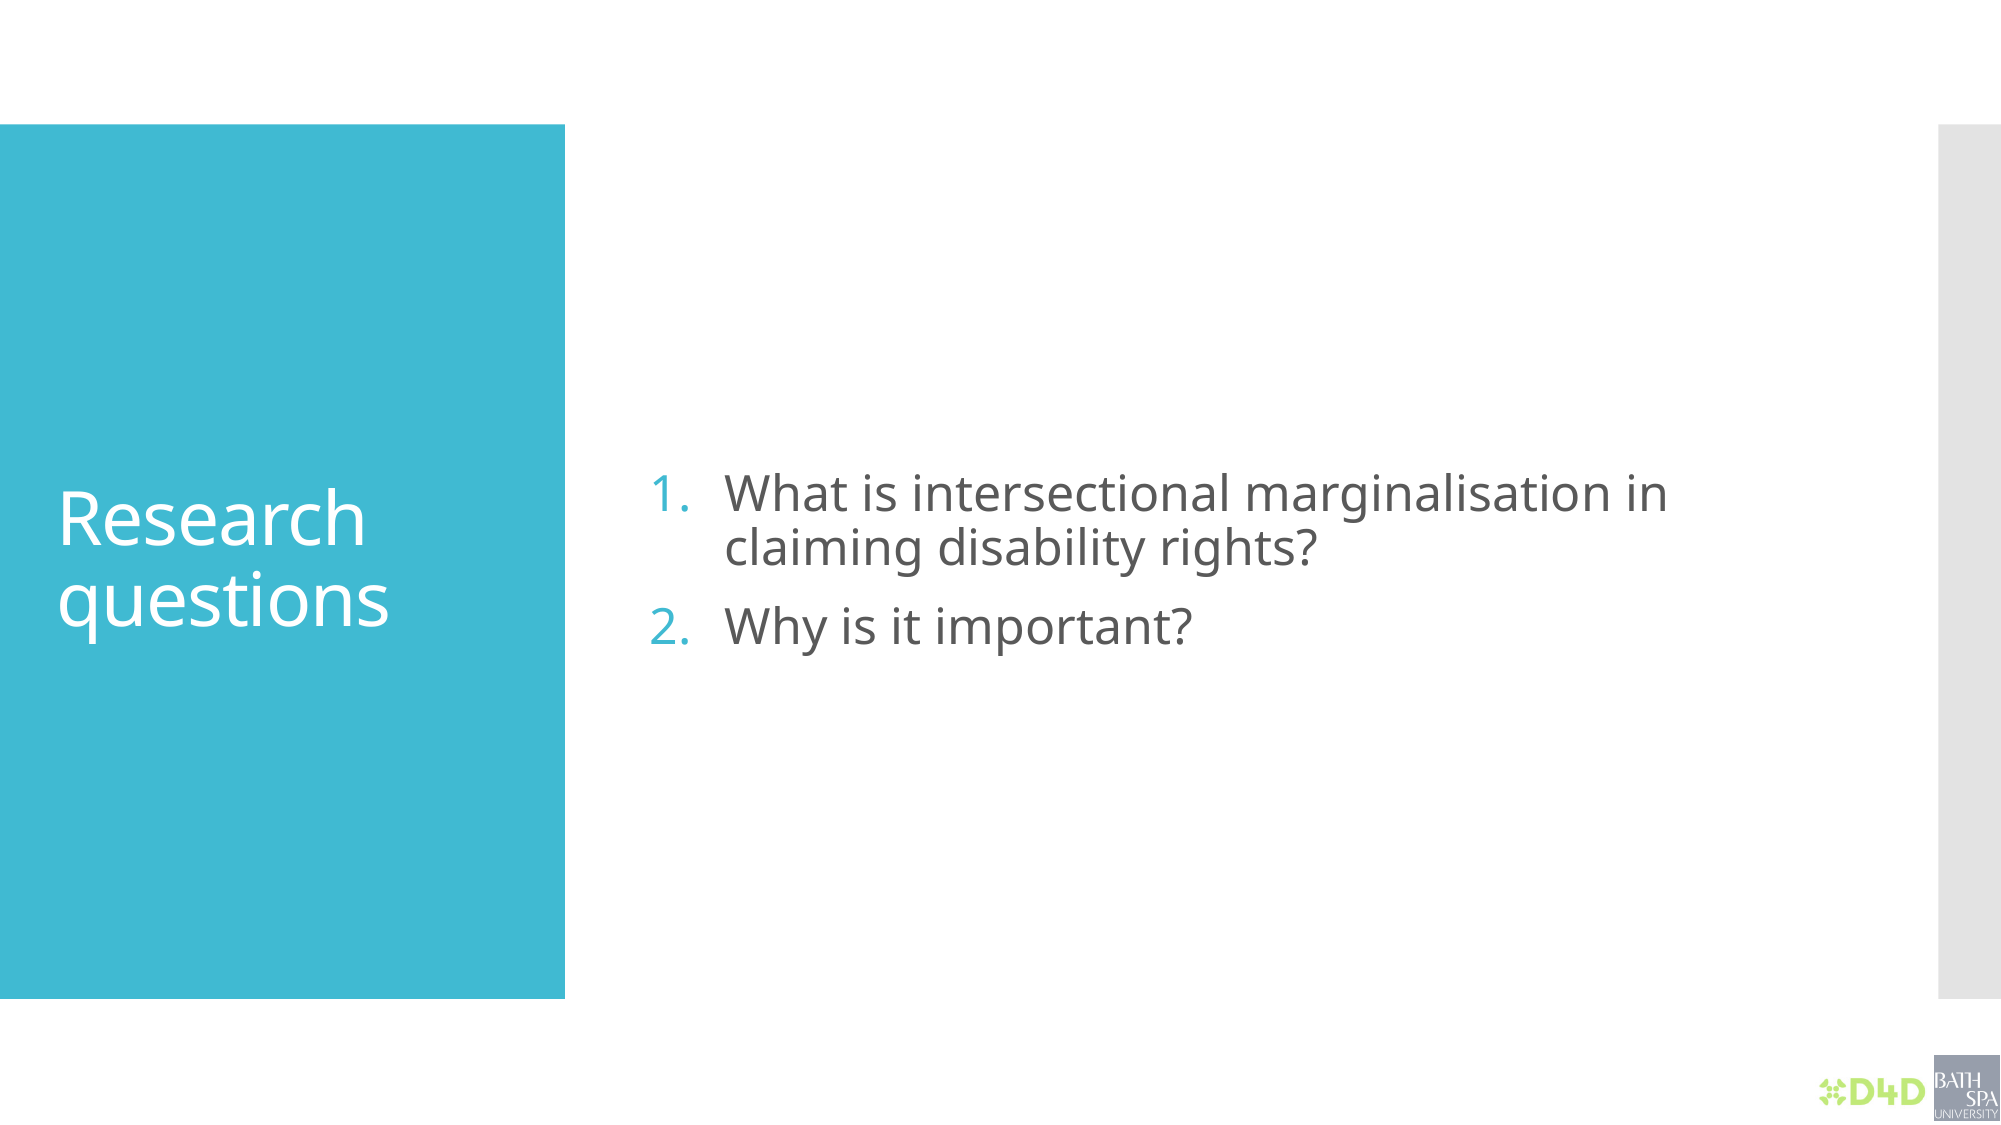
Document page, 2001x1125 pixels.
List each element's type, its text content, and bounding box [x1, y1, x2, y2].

list What is intersectional marginalisation in claiming disability rights? Why is it important? [634, 141, 1835, 982]
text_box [1810, 1046, 2000, 1125]
title Research questions [41, 184, 525, 940]
